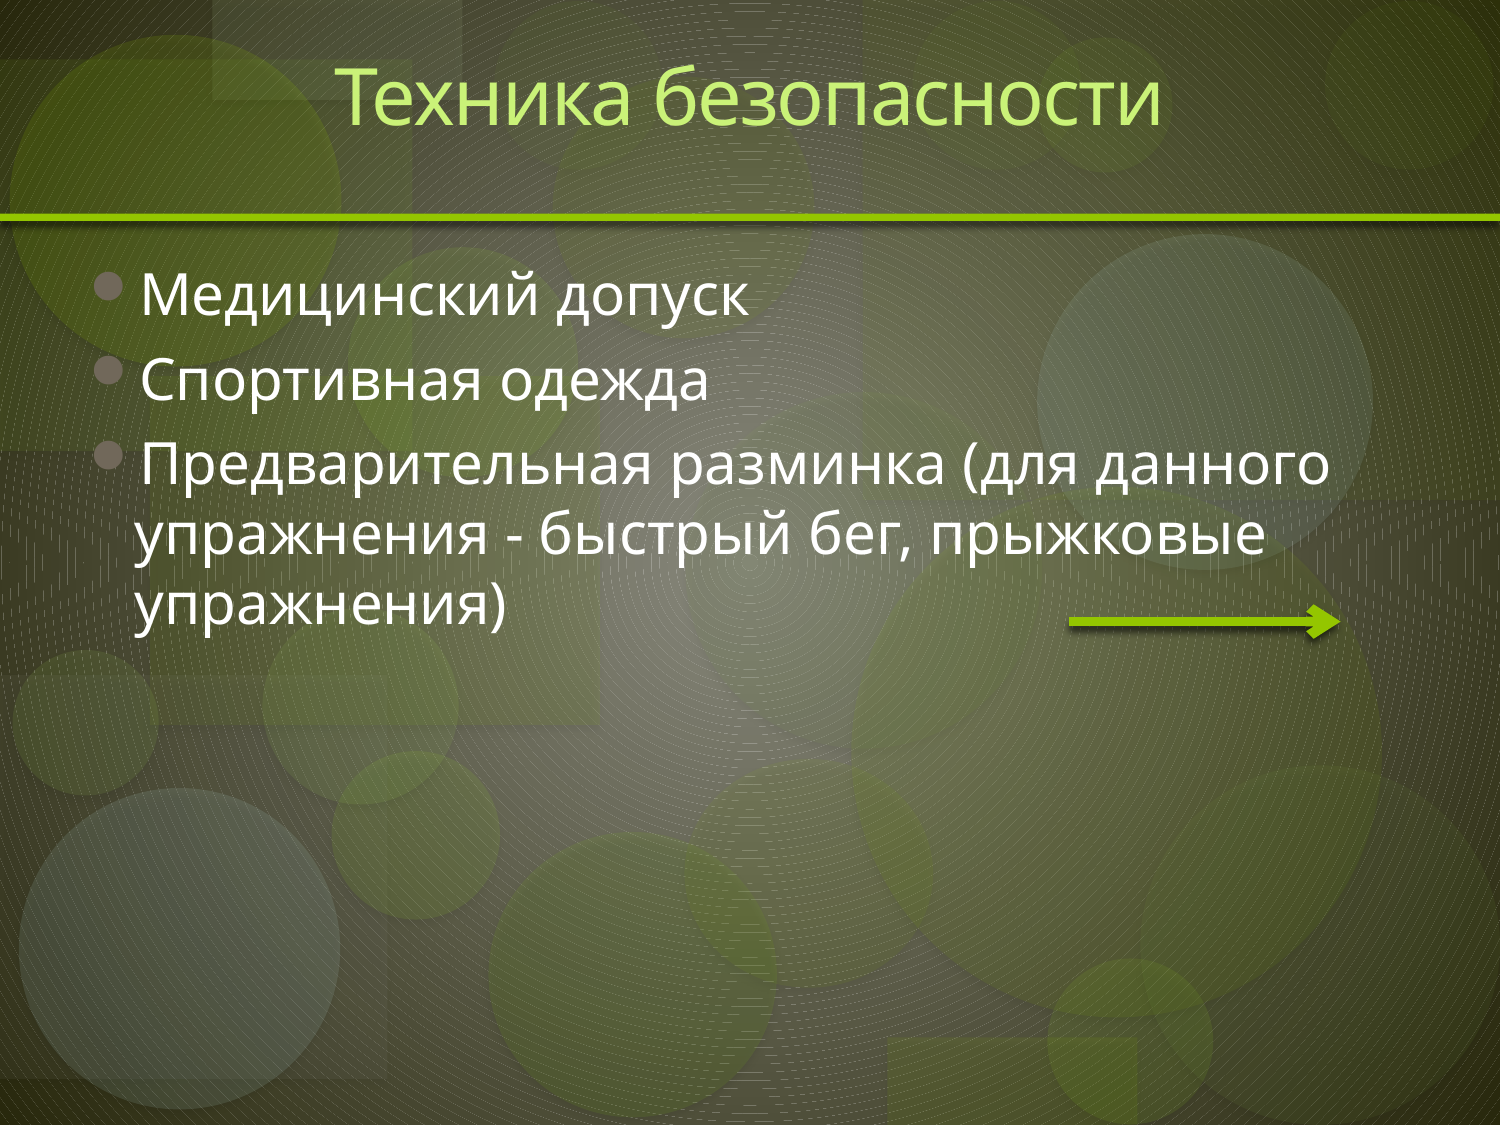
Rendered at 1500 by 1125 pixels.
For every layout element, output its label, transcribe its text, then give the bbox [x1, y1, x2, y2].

list Медицинский допуск Спортивная одежда Предварительная разминка (для данного упражнения - быстрый бег, прыжковые упражнения) [75, 249, 1425, 1000]
title Техника безопасности [75, 26, 1425, 149]
